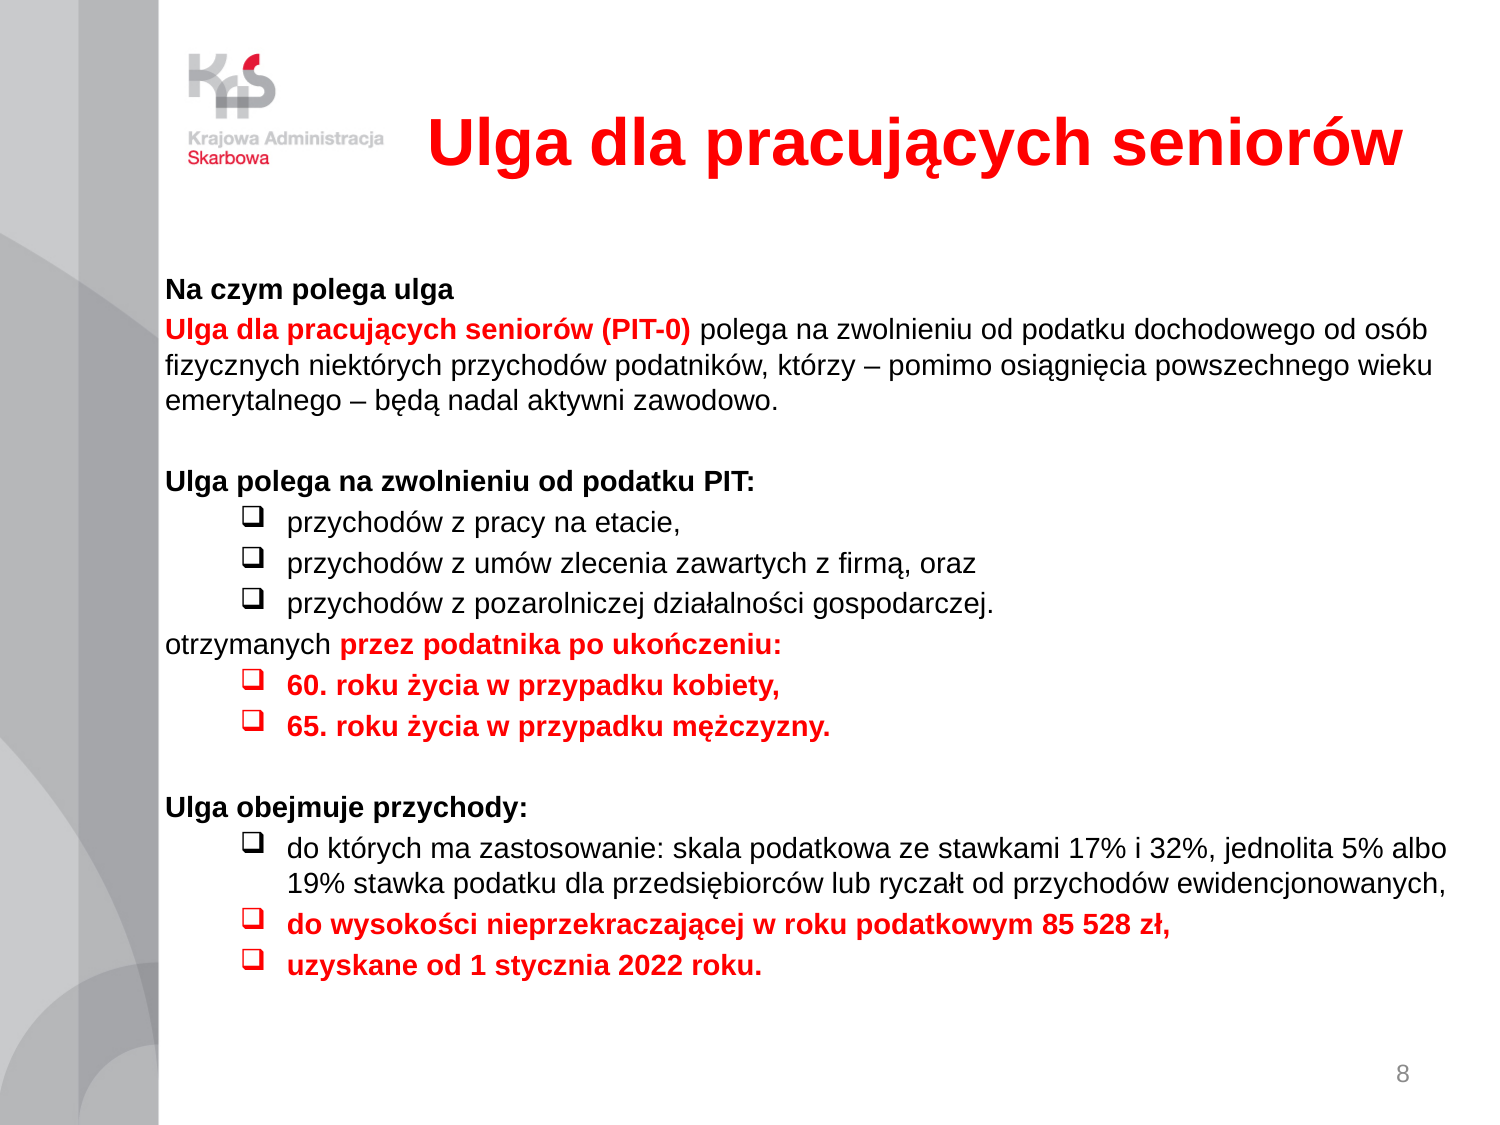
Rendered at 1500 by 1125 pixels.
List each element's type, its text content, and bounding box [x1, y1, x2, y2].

picture [0, 0, 1500, 1125]
title Ulga dla pracujących seniorów [406, 44, 1426, 233]
slide_number 8 [1074, 1042, 1425, 1103]
list Na czym polega ulga Ulga dla pracujących seniorów (PIT-0) polega na zwolnieniu od podatku dochodowego od osób fizycznych niektórych przychodów podatników, którzy – pomimo osiągnięcia powszechnego wieku emerytalnego – będą nadal aktywni zawodowo. Ulga polega na zwolnieniu od podatku PIT: przychodów z pracy na etacie, przychodów z umów zlecenia zawartych z firmą, oraz przychodów z pozarolniczej działalności gospodarczej. otrzymanych przez podatnika po ukończeniu: 60. roku życia w przypadku kobiety, 65. roku życia w przypadku mężczyzny. Ulga obejmuje przychody: do których ma zastosowanie: skala podatkowa ze stawkami 17% i 32%, jednolita 5% albo 19% stawka podatku dla przedsiębiorców lub ryczałt od przychodów ewidencjonowanych, do wysokości nieprzekraczającej w roku podatkowym 85 528 zł, uzyskane od 1 stycznia 2022 roku. [149, 262, 1500, 1088]
